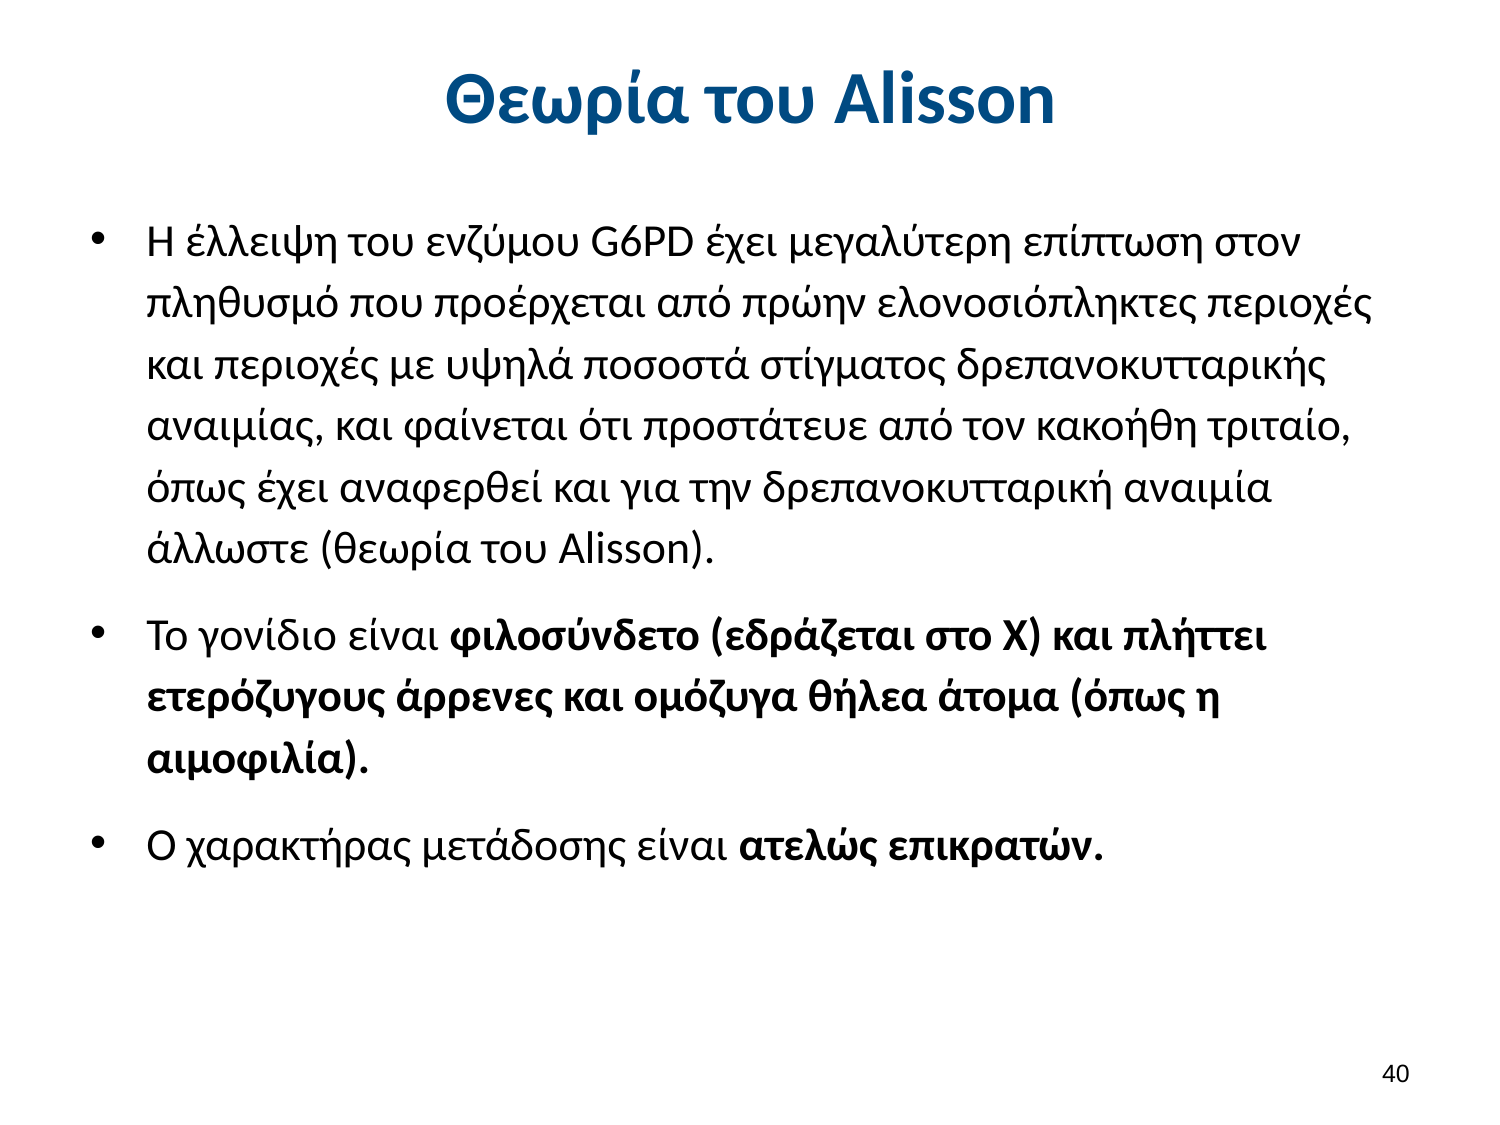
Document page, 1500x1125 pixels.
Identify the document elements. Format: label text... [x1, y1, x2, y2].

slide_number 39 [1074, 1042, 1425, 1103]
title Θεωρία του Alisson [76, 19, 1427, 169]
list Η έλλειψη του ενζύμου G6PD έχει μεγαλύτερη επίπτωση στον πληθυσμό που προέρχεται από πρώην ελονοσιόπληκτες περιοχές και περιοχές με υψηλά ποσοστά στίγματος δρεπανοκυτταρικής αναιμίας, και φαίνεται ότι προστάτευε από τον κακοήθη τριταίο, όπως έχει αναφερθεί και για την δρεπανοκυτταρική αναιμία άλλωστε (θεωρία του Alisson). Το γονίδιο είναι φιλοσύνδετο (εδράζεται στο Χ) και πλήττει ετερόζυγους άρρενες και ομόζυγα θήλεα άτομα (όπως η αιμοφιλία). Ο χαρακτήρας μετάδοσης είναι ατελώς επικρατών. [75, 196, 1425, 1024]
